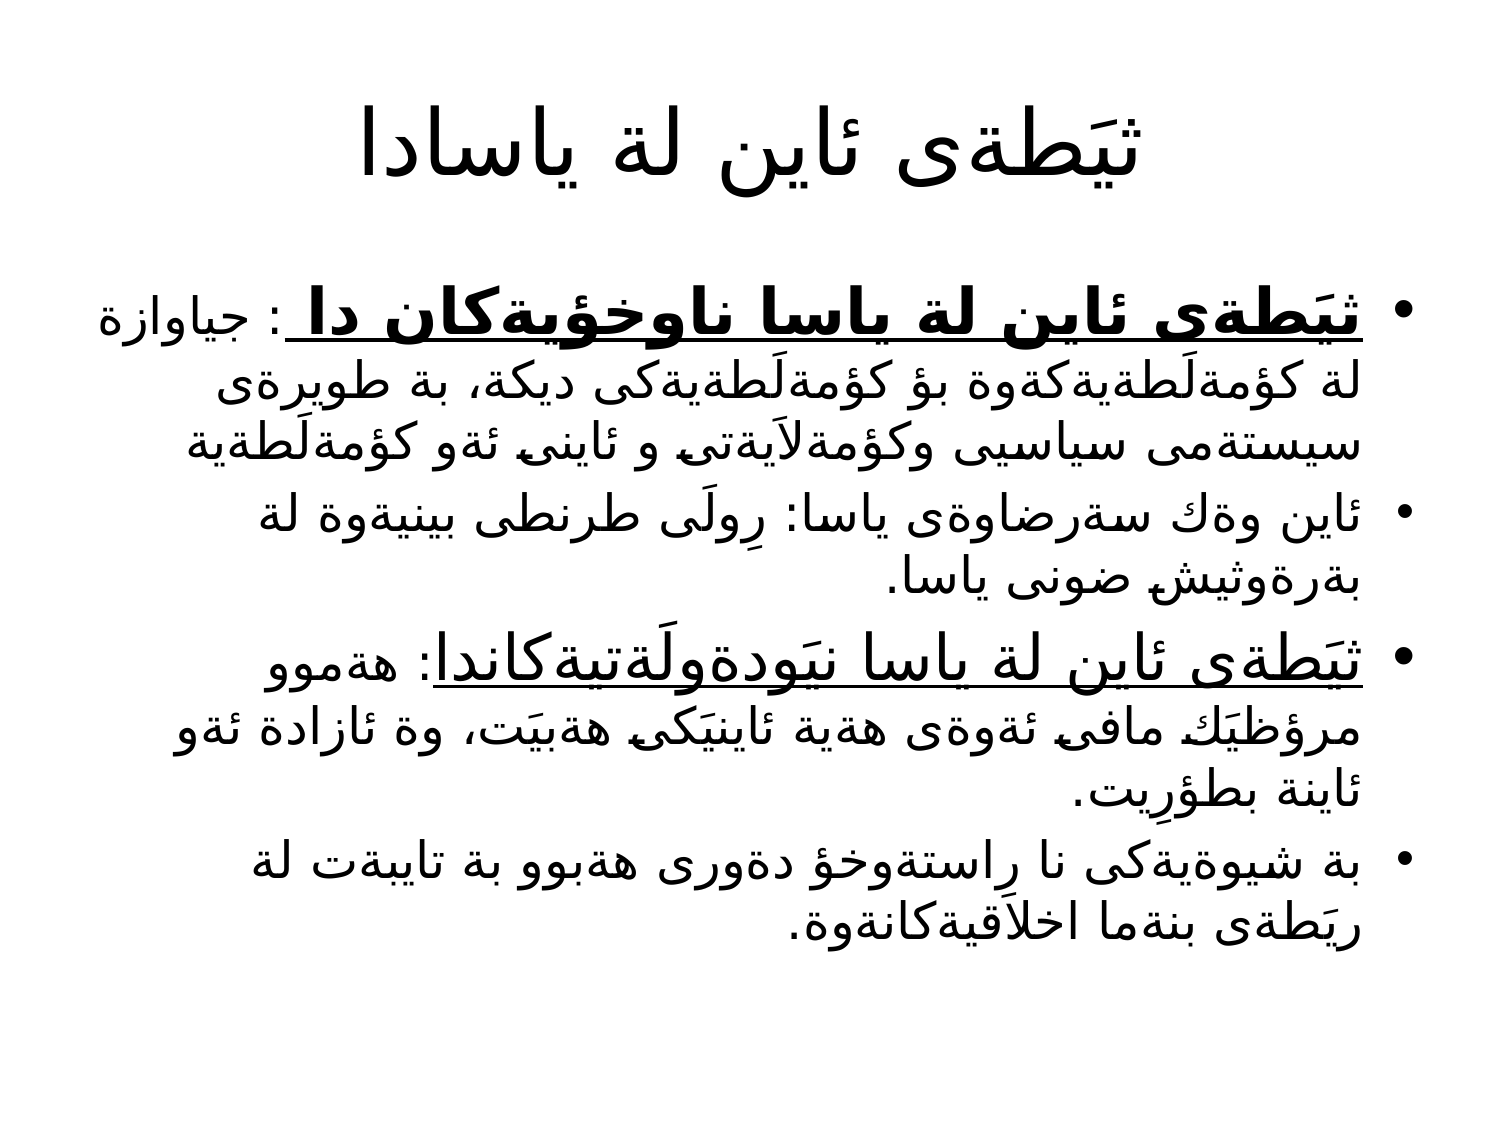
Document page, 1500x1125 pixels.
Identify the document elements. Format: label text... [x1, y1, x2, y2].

list ثيَطةى ئاين لة ياسا ناوخؤيةكان دا : جياوازة لة كؤمةلَطةيةكةوة بؤ كؤمةلَطةيةكى ديكة، بة طويرةى سيستةمى سياسيى وكؤمةلاَيةتى و ئاينى ئةو كؤمةلَطةية ئاين وةك سةرضاوةى ياسا: رِولَى طرنطى بينيةوة لة بةرةوثيش ضونى ياسا. ثيَطةى ئاين لة ياسا نيَودةولَةتيةكاندا: هةموو مرؤظيَك مافى ئةوةى هةية ئاينيَكى هةبيَت، وة ئازادة ئةو ئاينة بطؤرِيت. بة شيوةيةكى نا رِاستةوخؤ دةورى هةبوو بة تايبةت لة ريَطةى بنةما اخلاقيةكانةوة. [75, 262, 1425, 1005]
title ثيَطةى ئاين لة ياسادا [75, 45, 1425, 233]
